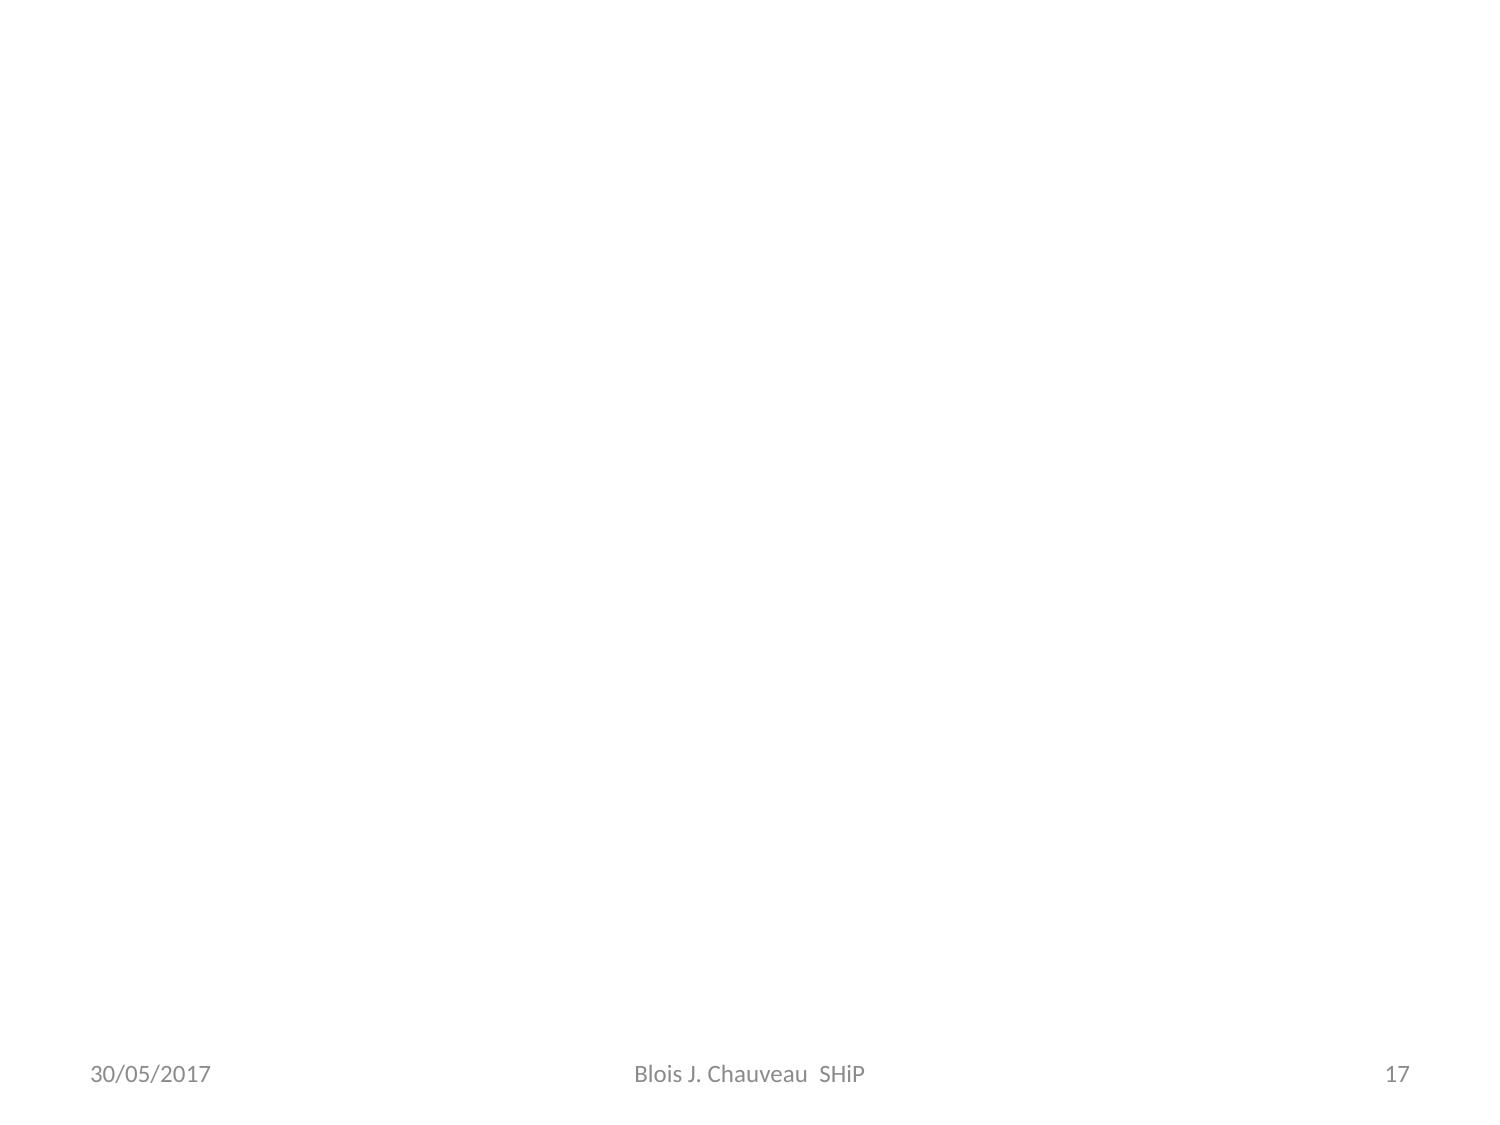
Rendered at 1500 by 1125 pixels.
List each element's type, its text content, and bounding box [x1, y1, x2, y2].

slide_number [75, 1042, 425, 1103]
slide_number 17 [1074, 1042, 1425, 1103]
footer Blois J. Chauveau SHiP [512, 1042, 988, 1103]
